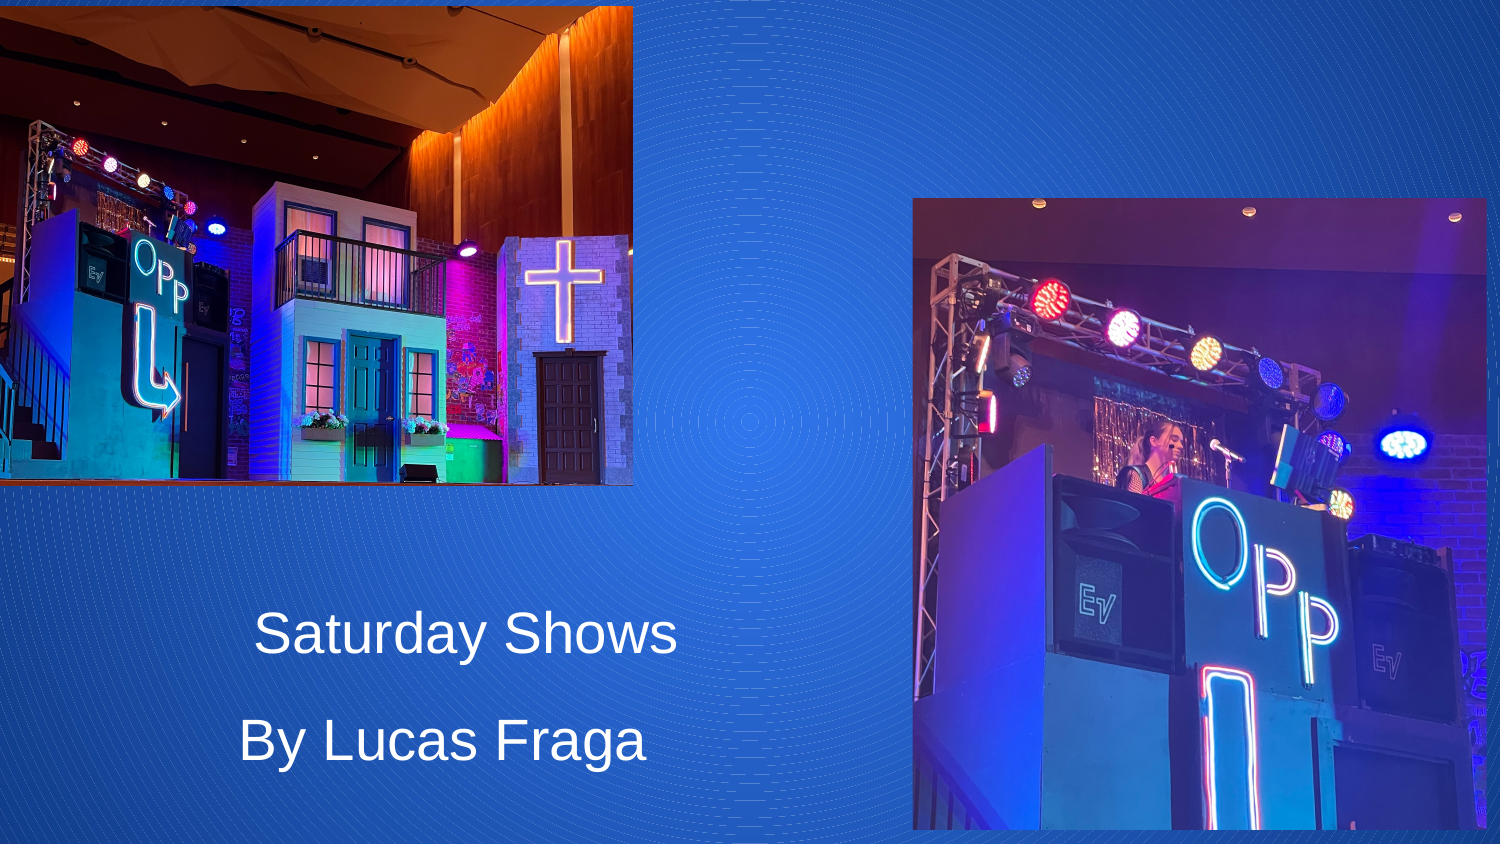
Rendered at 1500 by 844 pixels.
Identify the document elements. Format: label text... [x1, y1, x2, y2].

title Saturday Shows [112, 431, 821, 681]
picture [0, 6, 633, 486]
subtitle By Lucas Fraga [0, 687, 887, 818]
picture [912, 198, 1487, 830]
